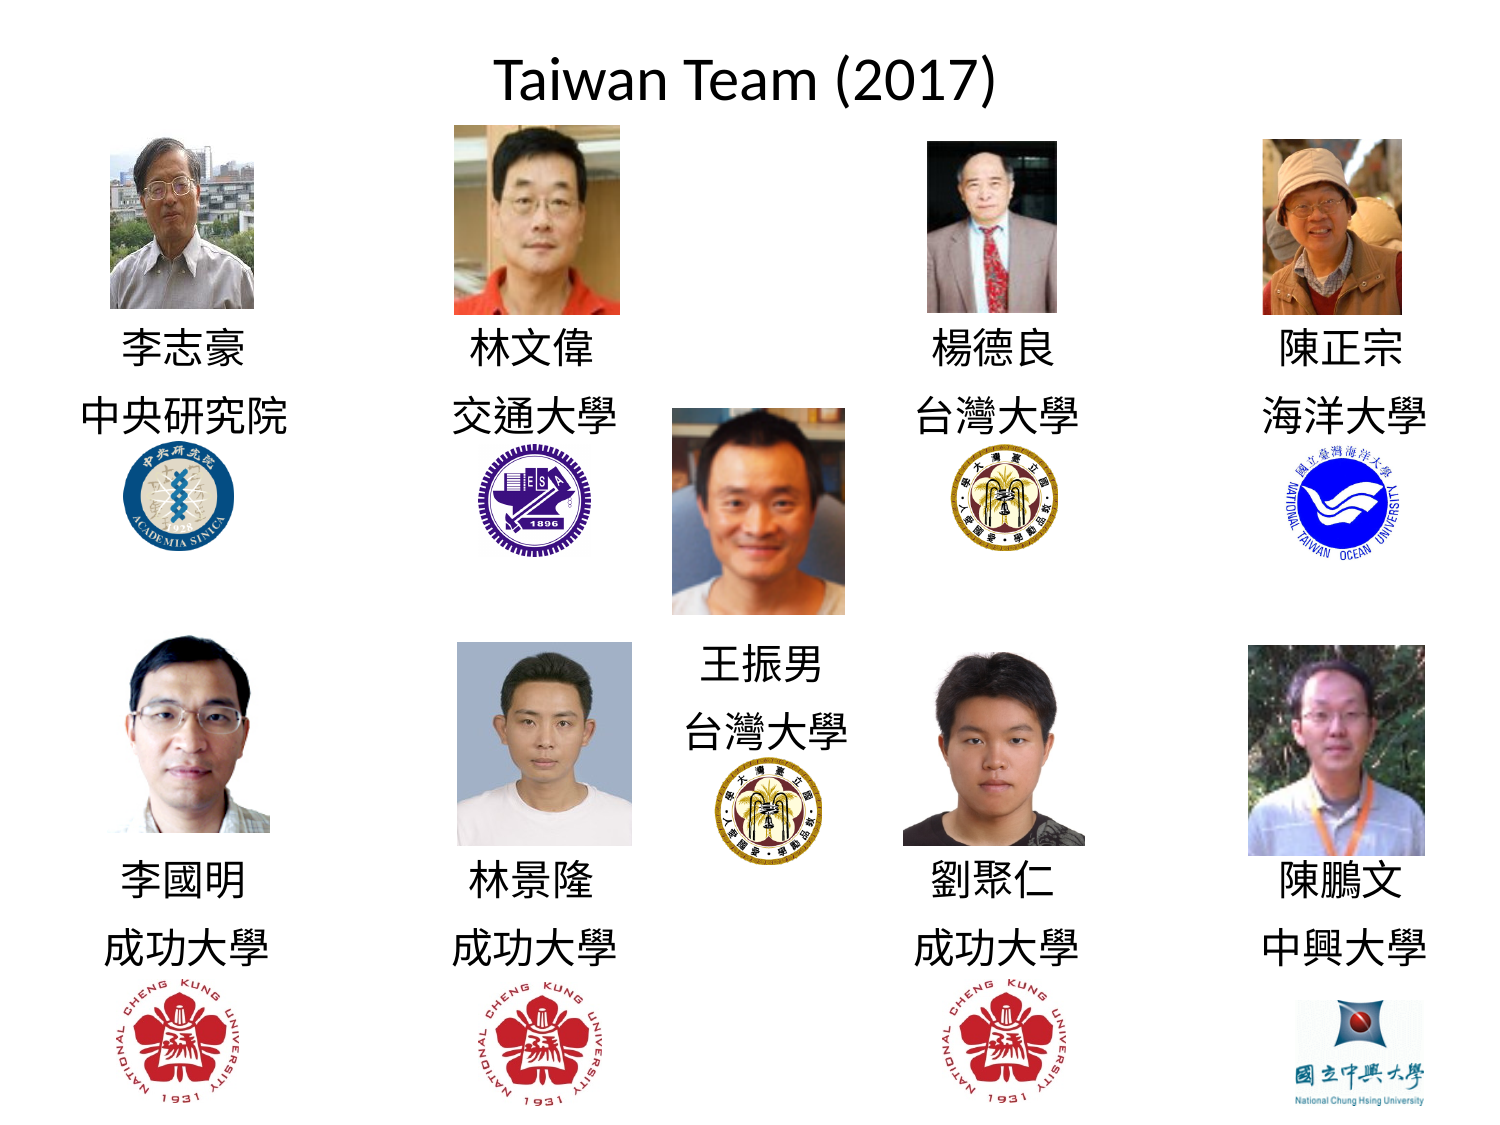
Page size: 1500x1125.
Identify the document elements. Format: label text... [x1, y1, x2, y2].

picture [942, 979, 1066, 1104]
picture [115, 979, 240, 1104]
text_box 海洋大學 [1246, 382, 1447, 448]
text_box Taiwan Team (2017) [478, 30, 1022, 121]
picture [672, 408, 845, 615]
picture [123, 440, 234, 551]
picture [110, 129, 255, 310]
picture [950, 444, 1058, 552]
text_box 中興大學 [1246, 914, 1447, 979]
text_box 交通大學 [436, 382, 638, 448]
text_box 楊德良 [916, 314, 1082, 380]
picture [454, 125, 621, 316]
picture [903, 652, 1085, 847]
text_box 劉聚仁 [915, 854, 1081, 912]
text_box 陳正宗 [1264, 314, 1430, 380]
text_box 李志豪 [106, 314, 272, 380]
picture [1262, 139, 1403, 315]
picture [478, 981, 602, 1107]
picture [456, 641, 633, 847]
picture [477, 444, 591, 557]
text_box 林文偉 [454, 321, 620, 380]
picture [714, 757, 822, 865]
text_box 台灣大學 [898, 382, 1100, 448]
text_box 陳鵬文 [1263, 862, 1429, 912]
text_box 林景隆 [453, 853, 620, 912]
text_box 李國明 [105, 846, 272, 912]
text_box 台灣大學 [667, 698, 869, 763]
picture [1284, 444, 1400, 561]
picture [926, 140, 1057, 314]
text_box 成功大學 [88, 914, 289, 979]
text_box 中央研究院 [64, 382, 325, 448]
text_box 成功大學 [436, 914, 637, 979]
picture [1294, 999, 1424, 1107]
text_box 王振男 [685, 630, 851, 695]
picture [1247, 644, 1425, 856]
text_box 成功大學 [898, 914, 1099, 979]
picture [107, 621, 270, 834]
